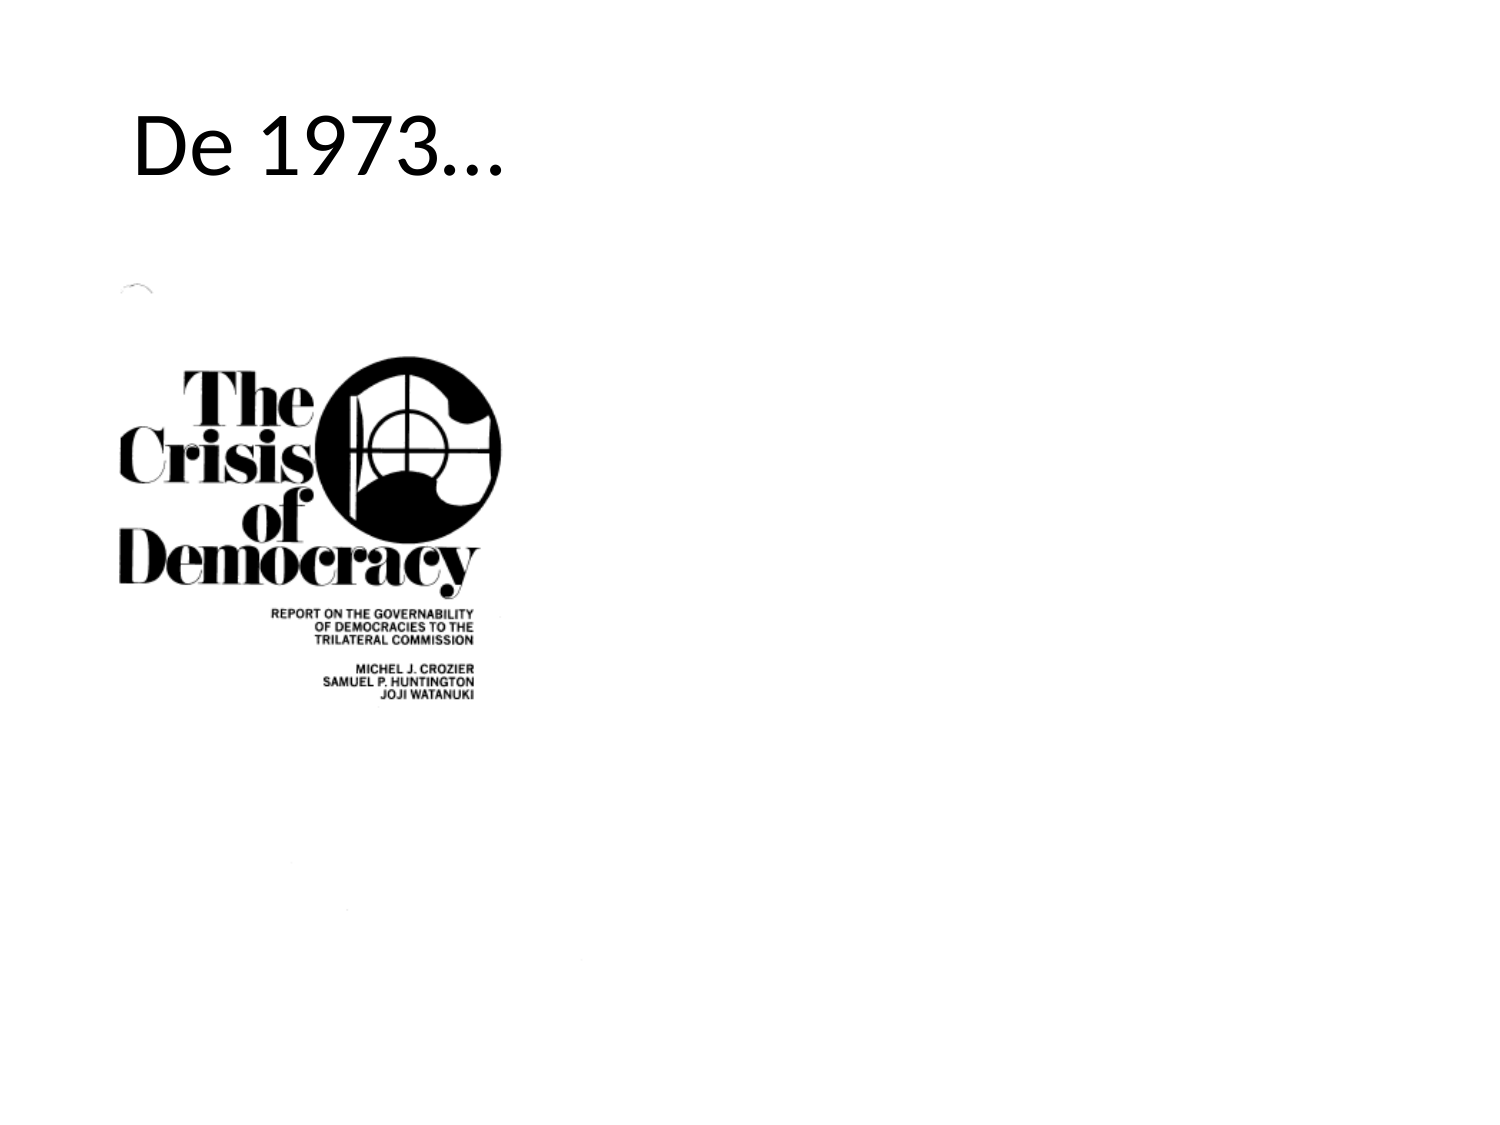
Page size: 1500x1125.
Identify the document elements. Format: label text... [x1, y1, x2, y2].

title De 1973… …a 2013 [75, 45, 1425, 233]
picture [88, 255, 745, 1078]
